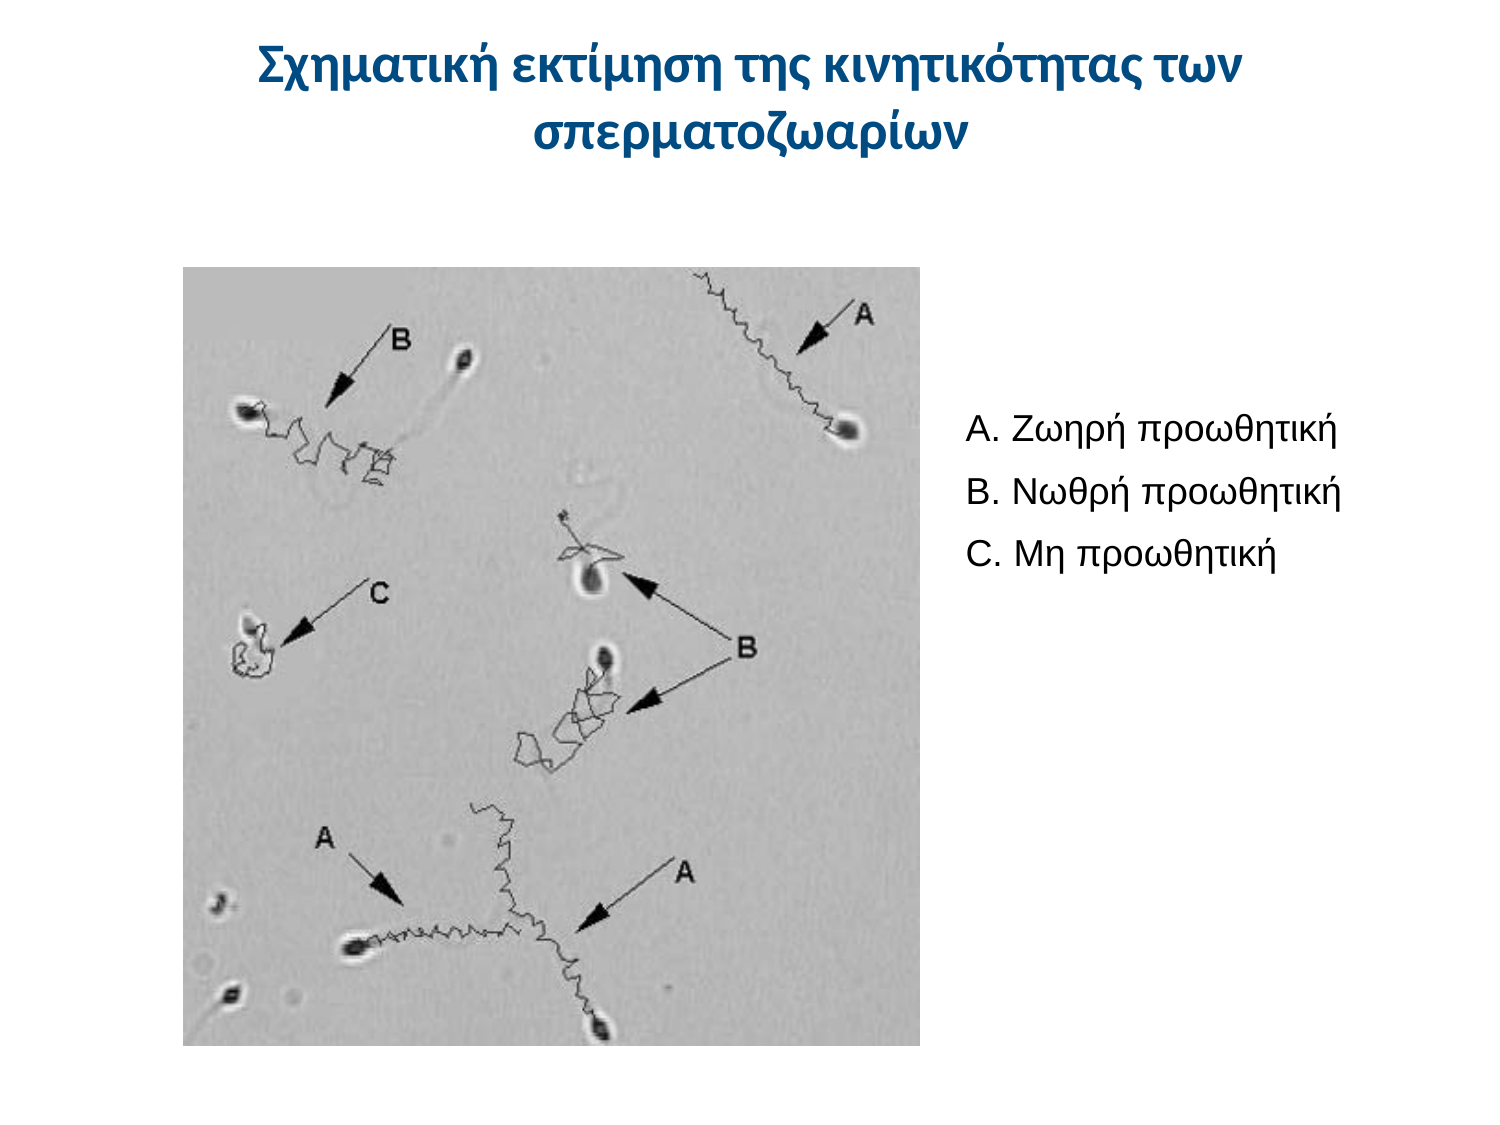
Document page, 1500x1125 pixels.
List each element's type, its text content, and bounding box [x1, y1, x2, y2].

title Σχηματική εκτίμηση της κινητικότητας των σπερματοζωαρίων [76, 19, 1427, 169]
picture [182, 266, 920, 1047]
text_box Α. Ζωηρή προωθητική Β. Νωθρή προωθητική C. Μη προωθητική [950, 397, 1412, 582]
